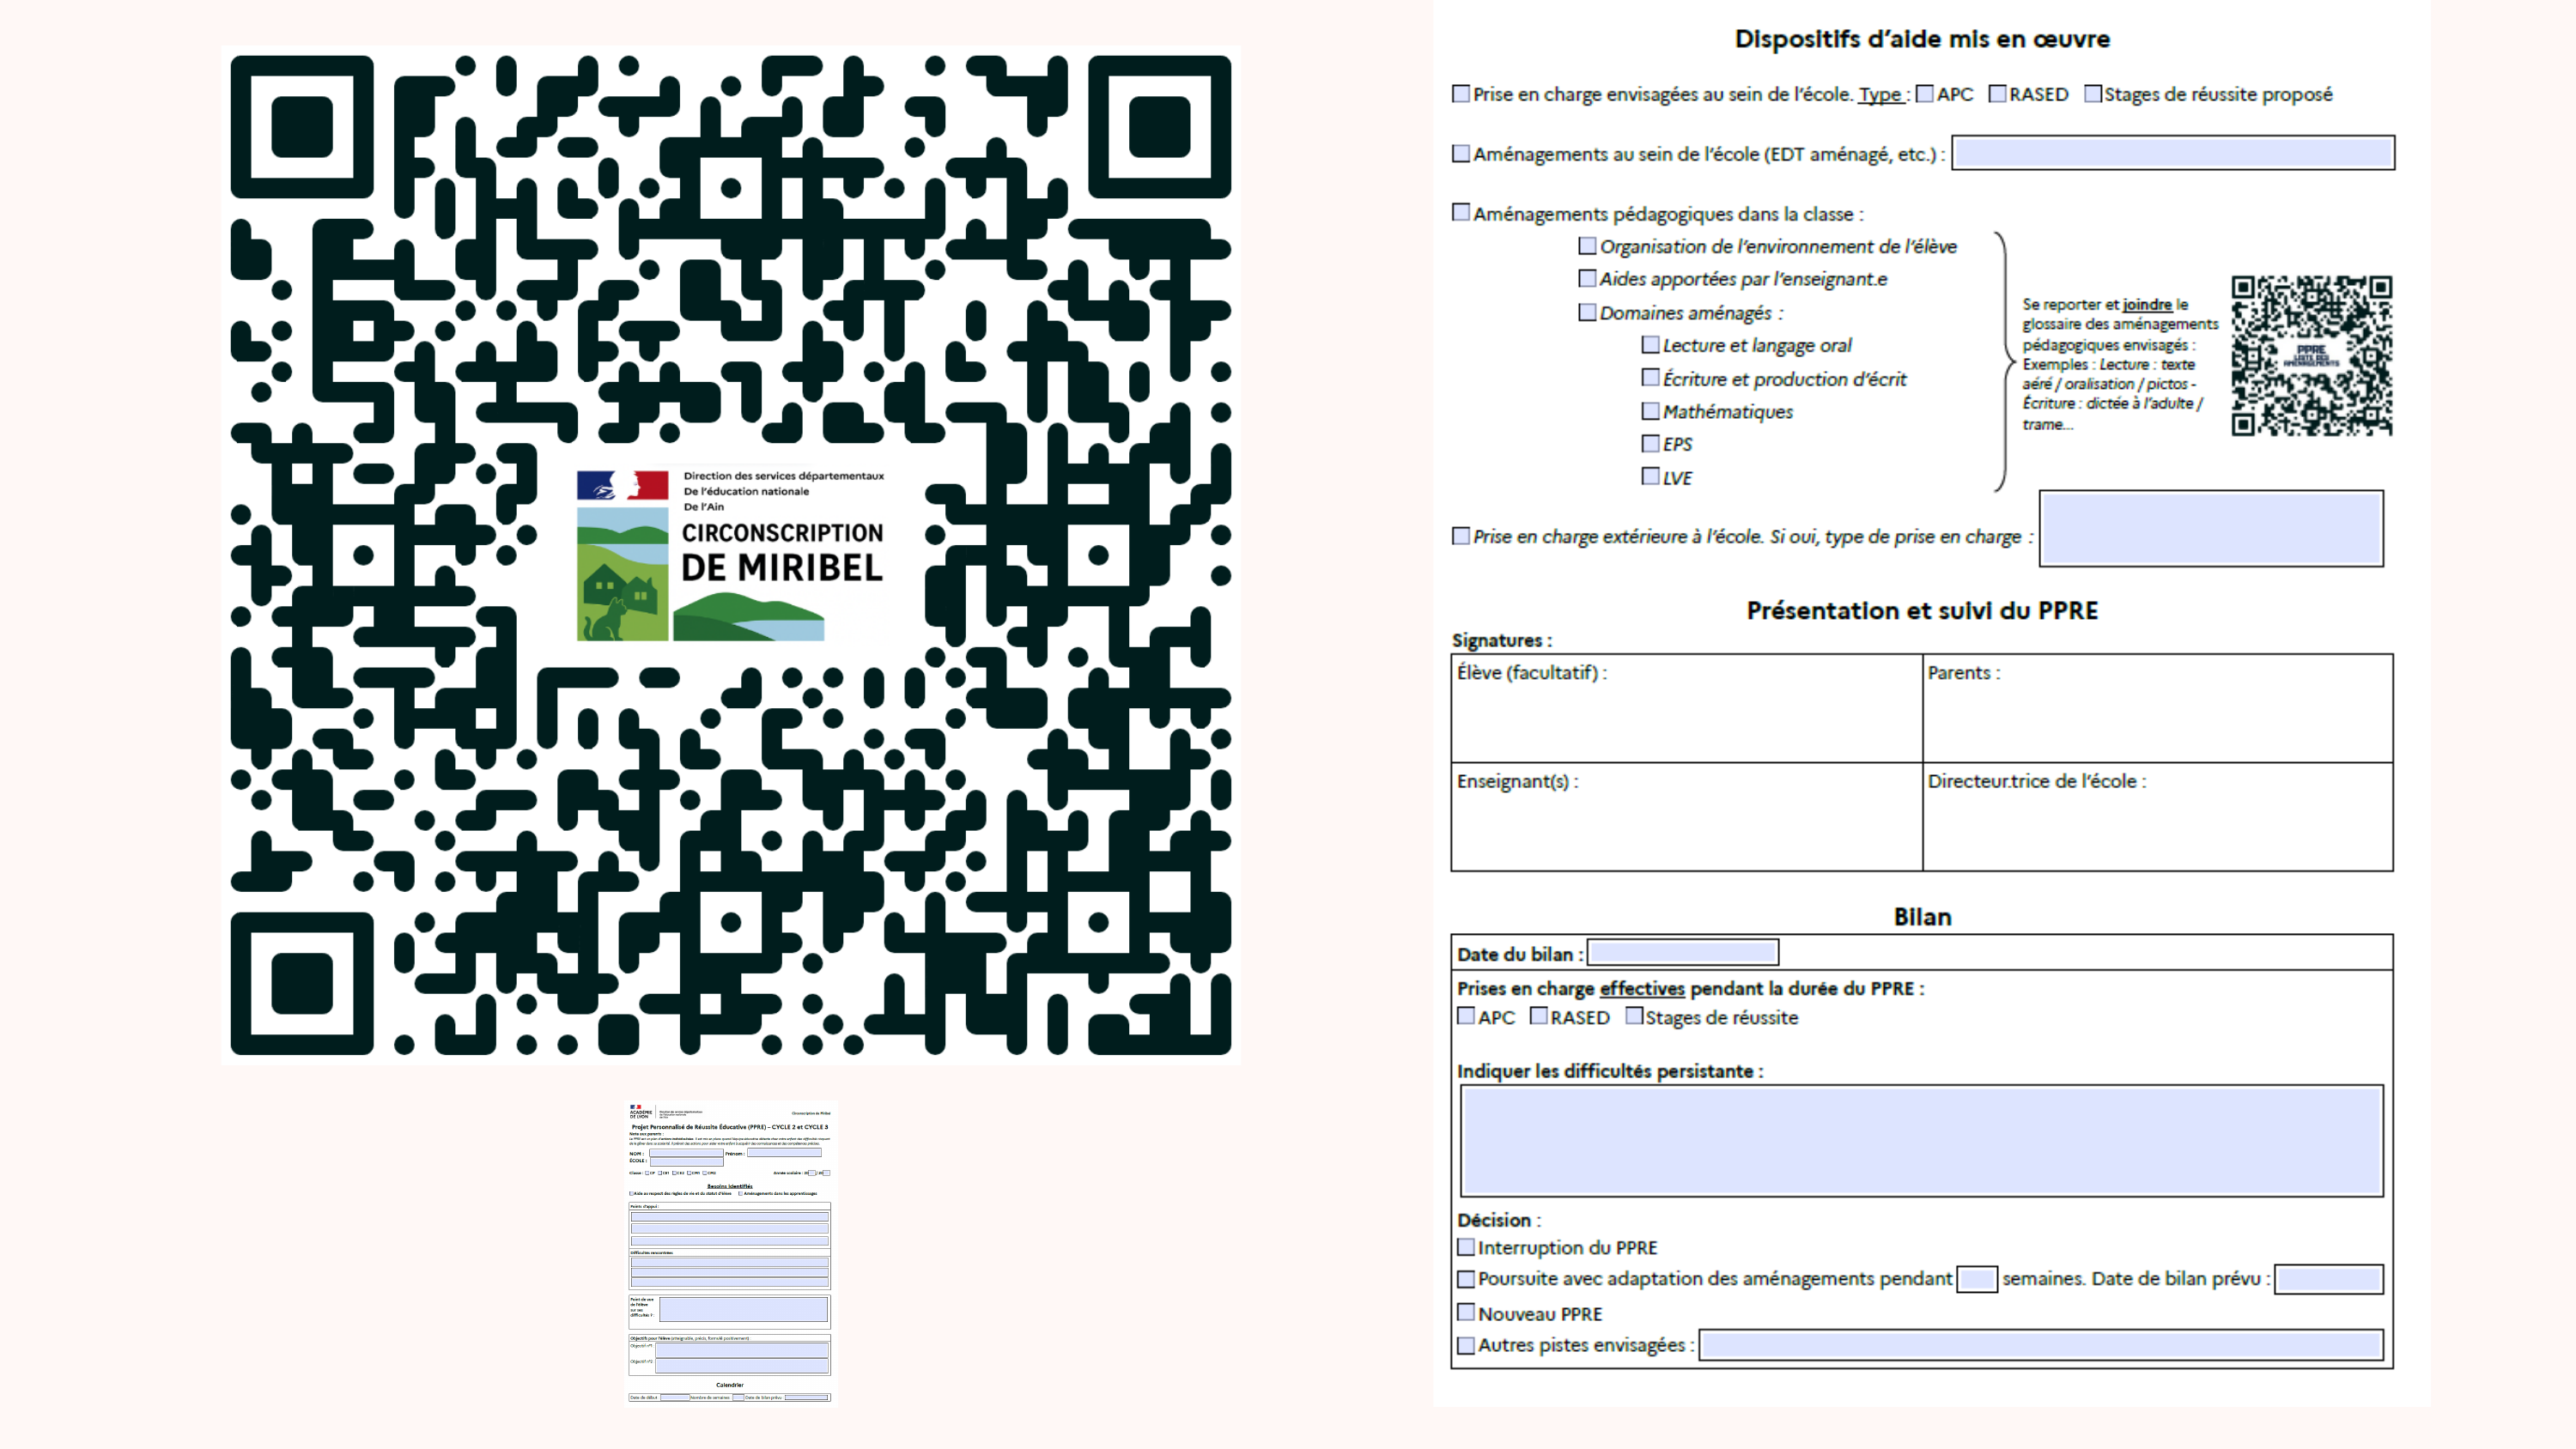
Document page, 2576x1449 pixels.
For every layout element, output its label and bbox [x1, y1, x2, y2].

text_box [1433, 0, 2432, 1408]
text_box [221, 45, 1242, 1065]
text_box [623, 1100, 839, 1408]
